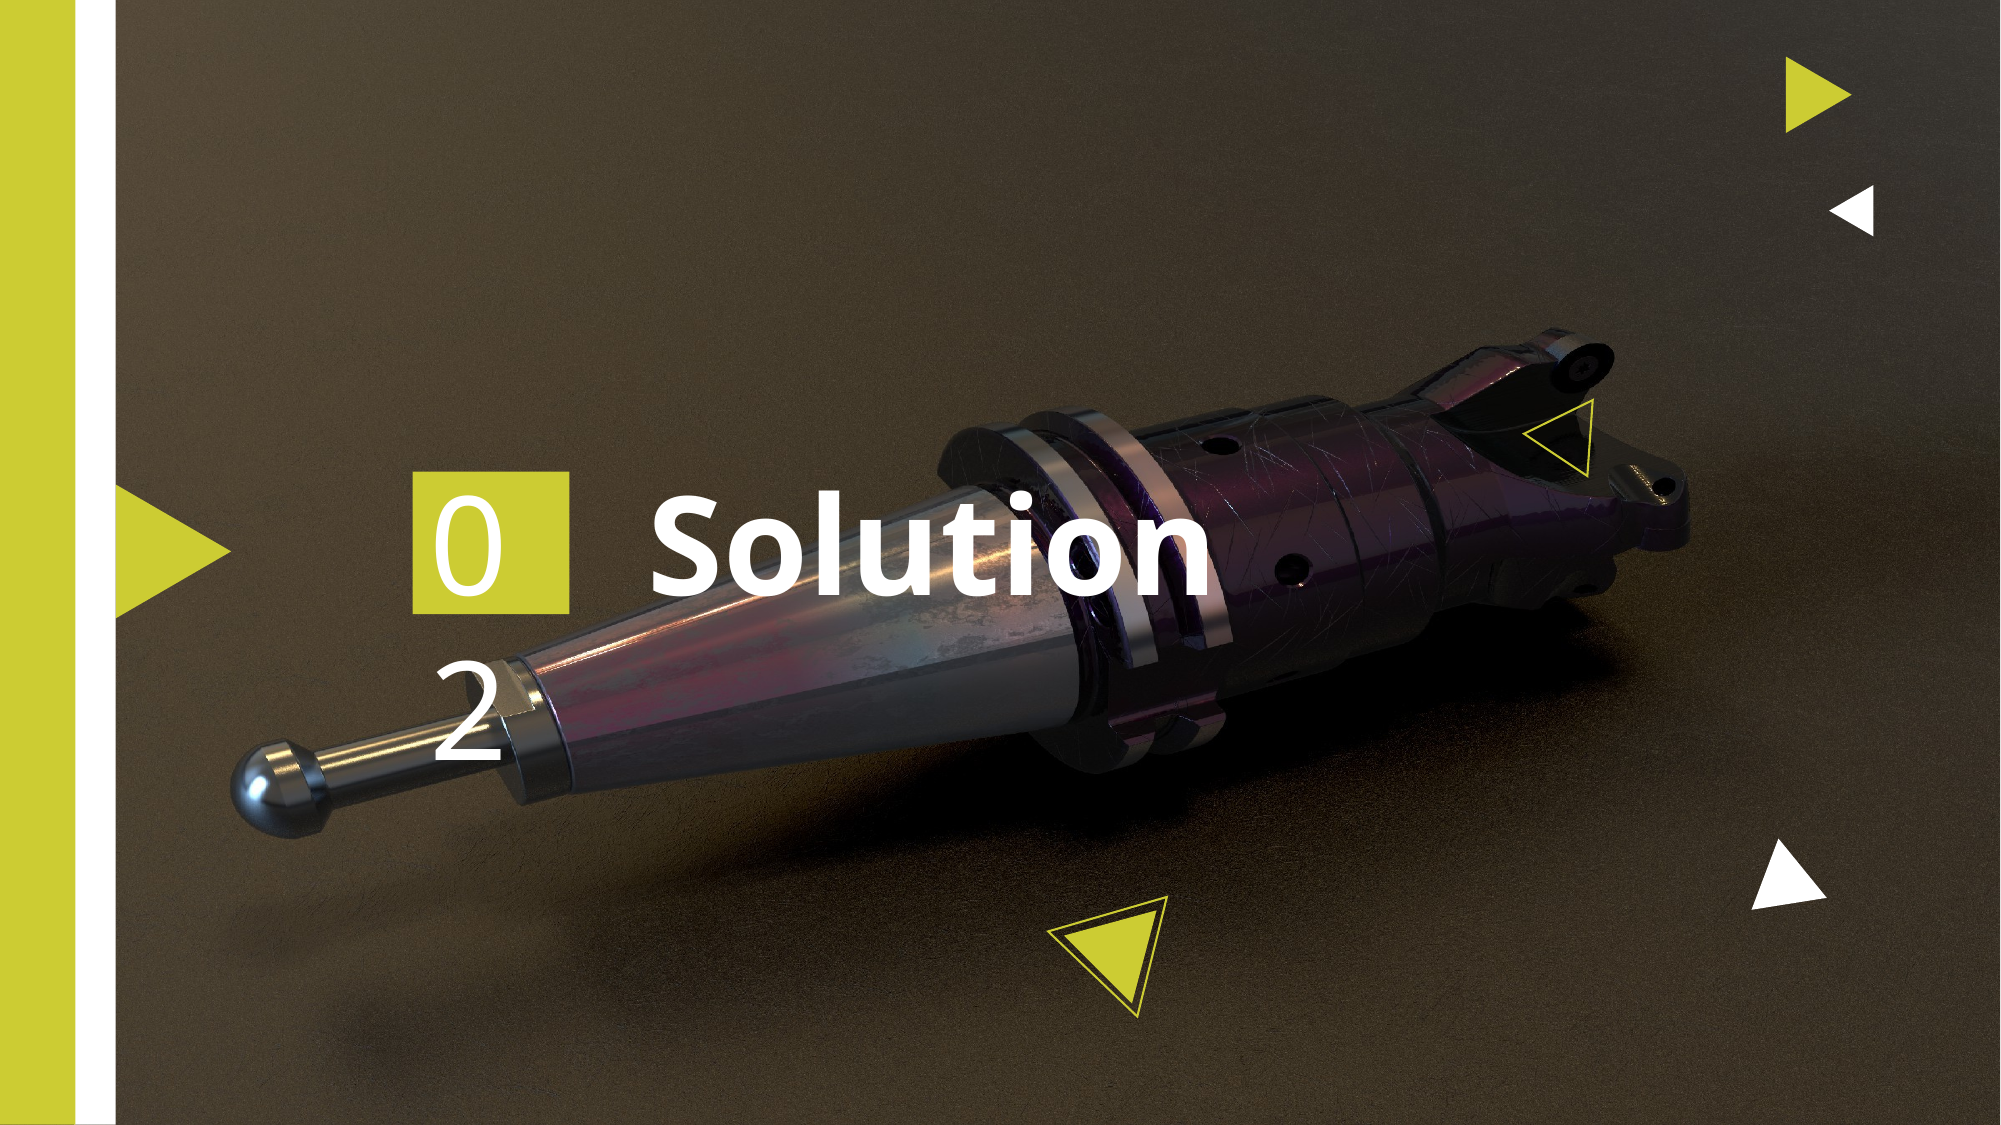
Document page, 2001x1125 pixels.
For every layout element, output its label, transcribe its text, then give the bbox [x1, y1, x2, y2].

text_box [412, 450, 600, 632]
text_box [1784, 54, 1854, 135]
picture [117, 0, 2001, 1125]
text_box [1060, 898, 1185, 1019]
text_box [1827, 183, 1875, 239]
text_box [1521, 398, 1594, 478]
text_box [0, 0, 76, 1125]
text_box Solution [633, 450, 1874, 630]
text_box [1749, 836, 1829, 912]
text_box [76, 0, 117, 1125]
text_box [117, 484, 234, 619]
